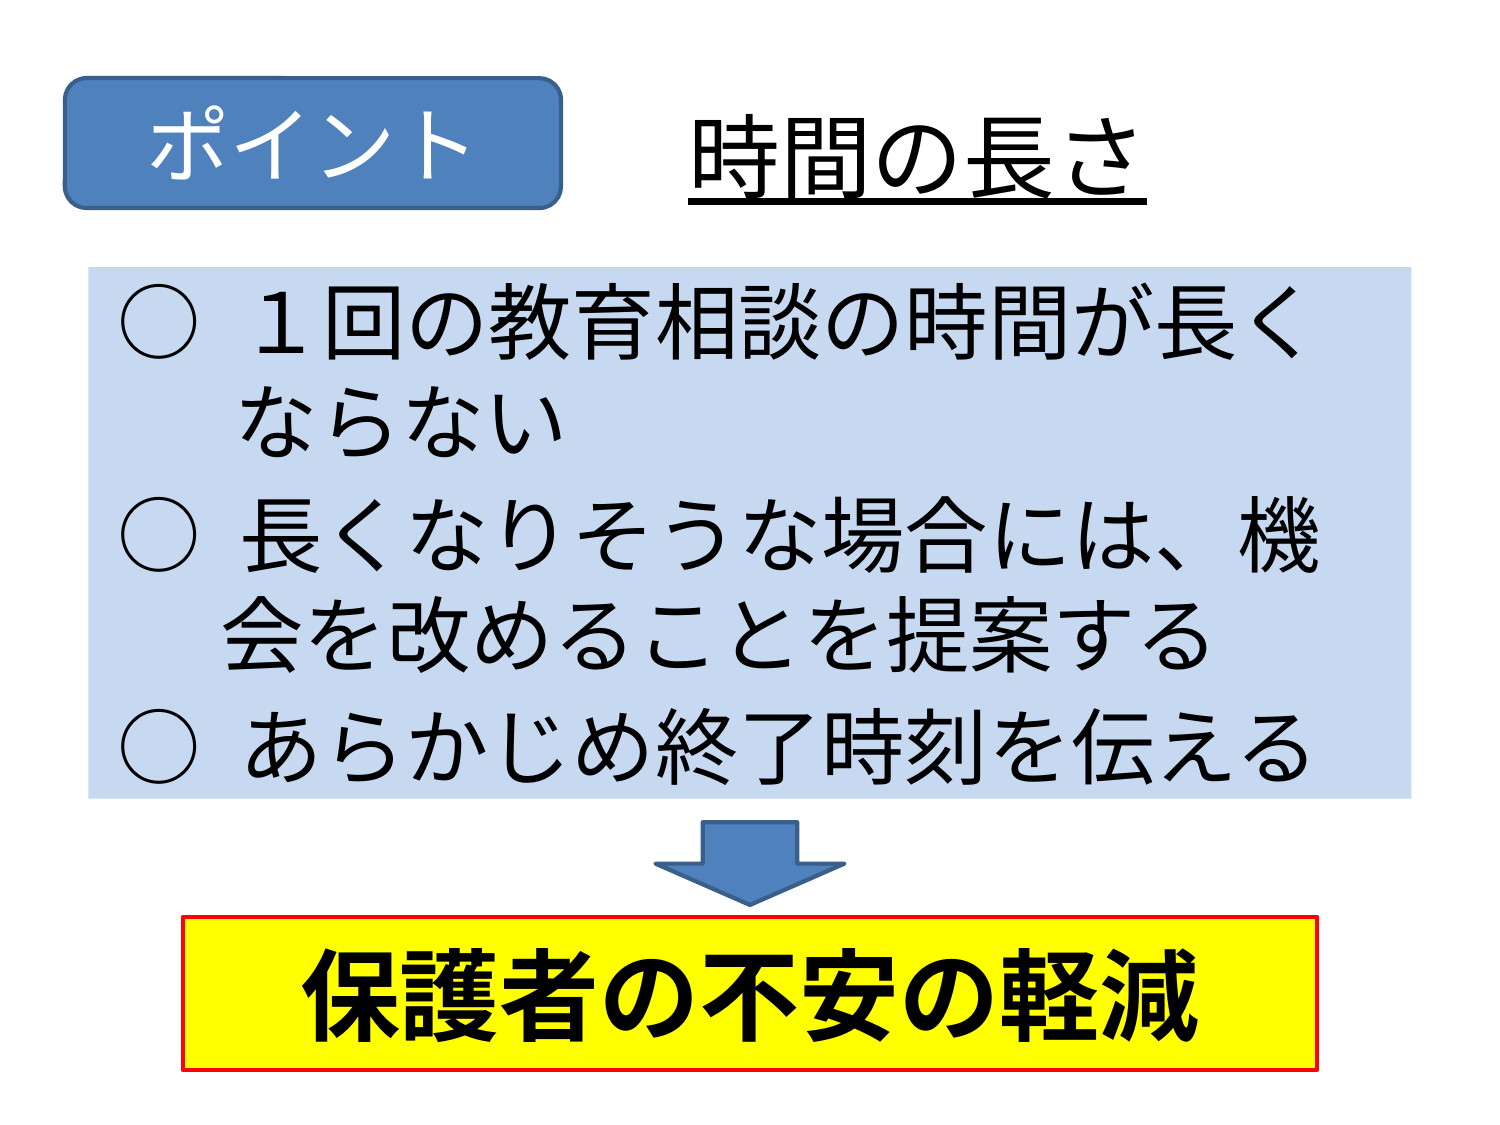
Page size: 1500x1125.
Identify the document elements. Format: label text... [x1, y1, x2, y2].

text_box [653, 820, 847, 907]
text_box 保護者の不安の軽減 [181, 915, 1319, 1072]
text_box ポイント [62, 75, 564, 211]
text_box 時間の長さ [665, 87, 1237, 222]
text_box ○ １回の教育相談の時間が長くならない ○ 長くなりそうな場合には、機会を改めることを提案する ○ あらかじめ終了時刻を伝える [86, 265, 1413, 801]
